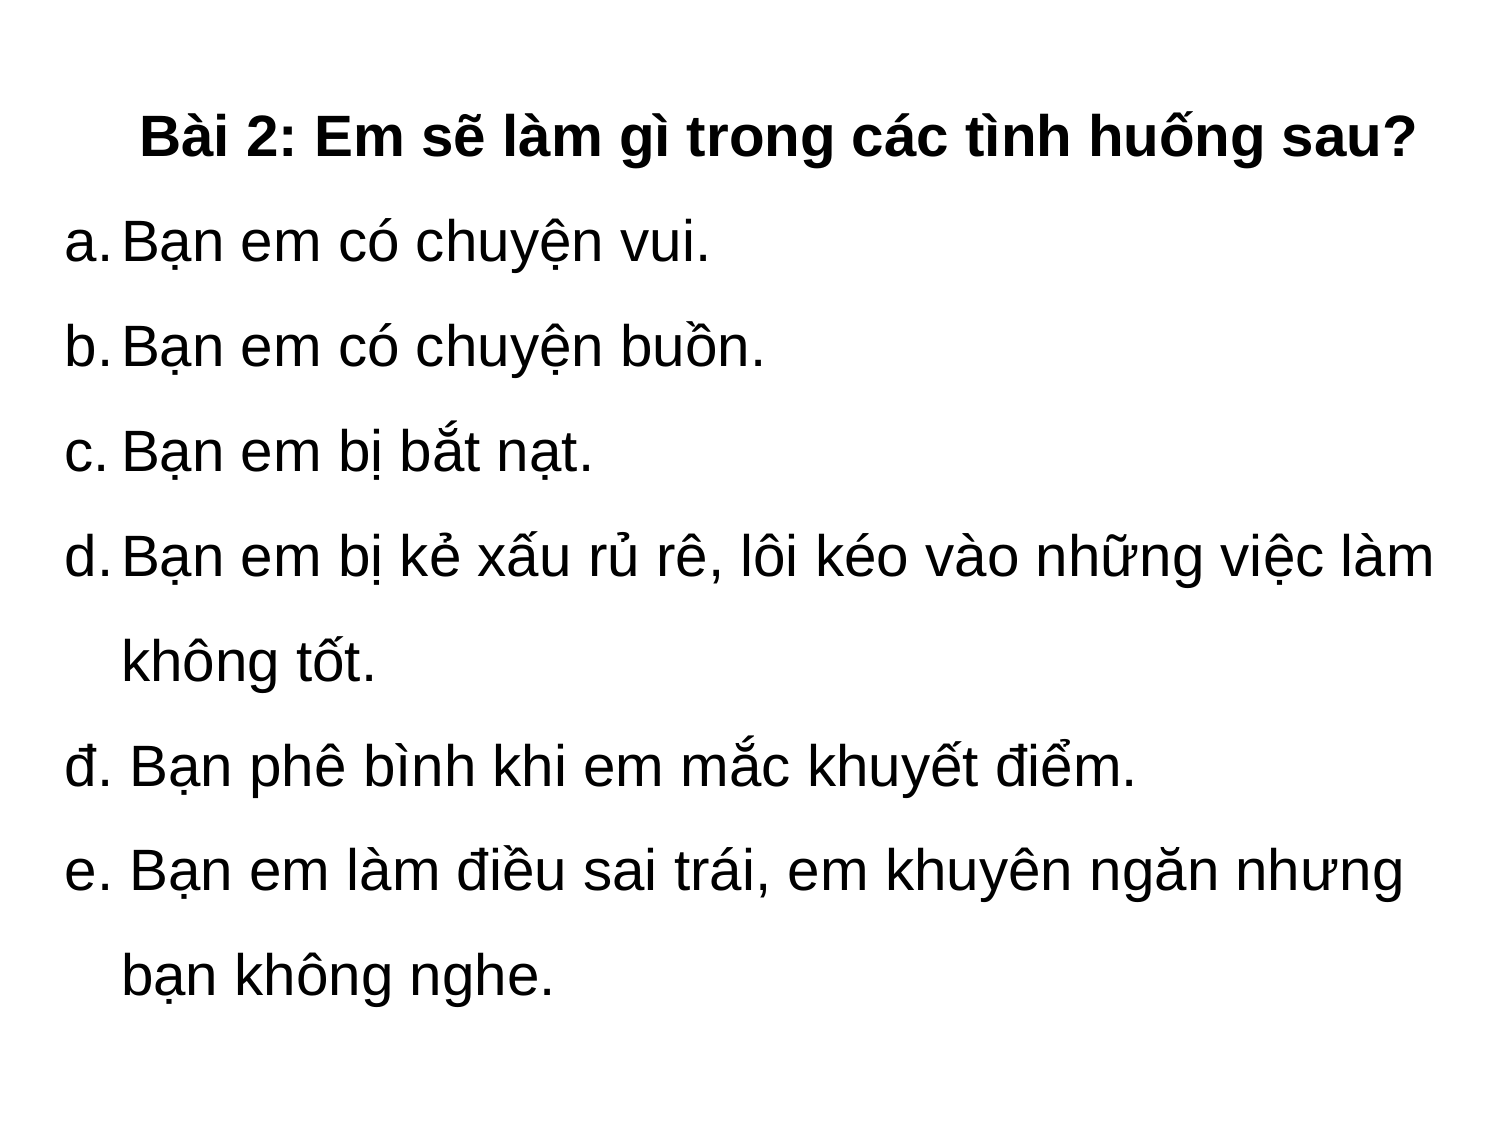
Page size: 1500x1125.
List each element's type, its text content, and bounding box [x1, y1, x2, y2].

text_box Bài 2: Em sẽ làm gì trong các tình huống sau? Bạn em có chuyện vui. Bạn em có chuyện buồn. Bạn em bị bắt nạt. Bạn em bị kẻ xấu rủ rê, lôi kéo vào những việc làm không tốt. đ. Bạn phê bình khi em mắc khuyết điểm. e. Bạn em làm điều sai trái, em khuyên ngăn nhưng bạn không nghe. [50, 55, 1500, 1015]
